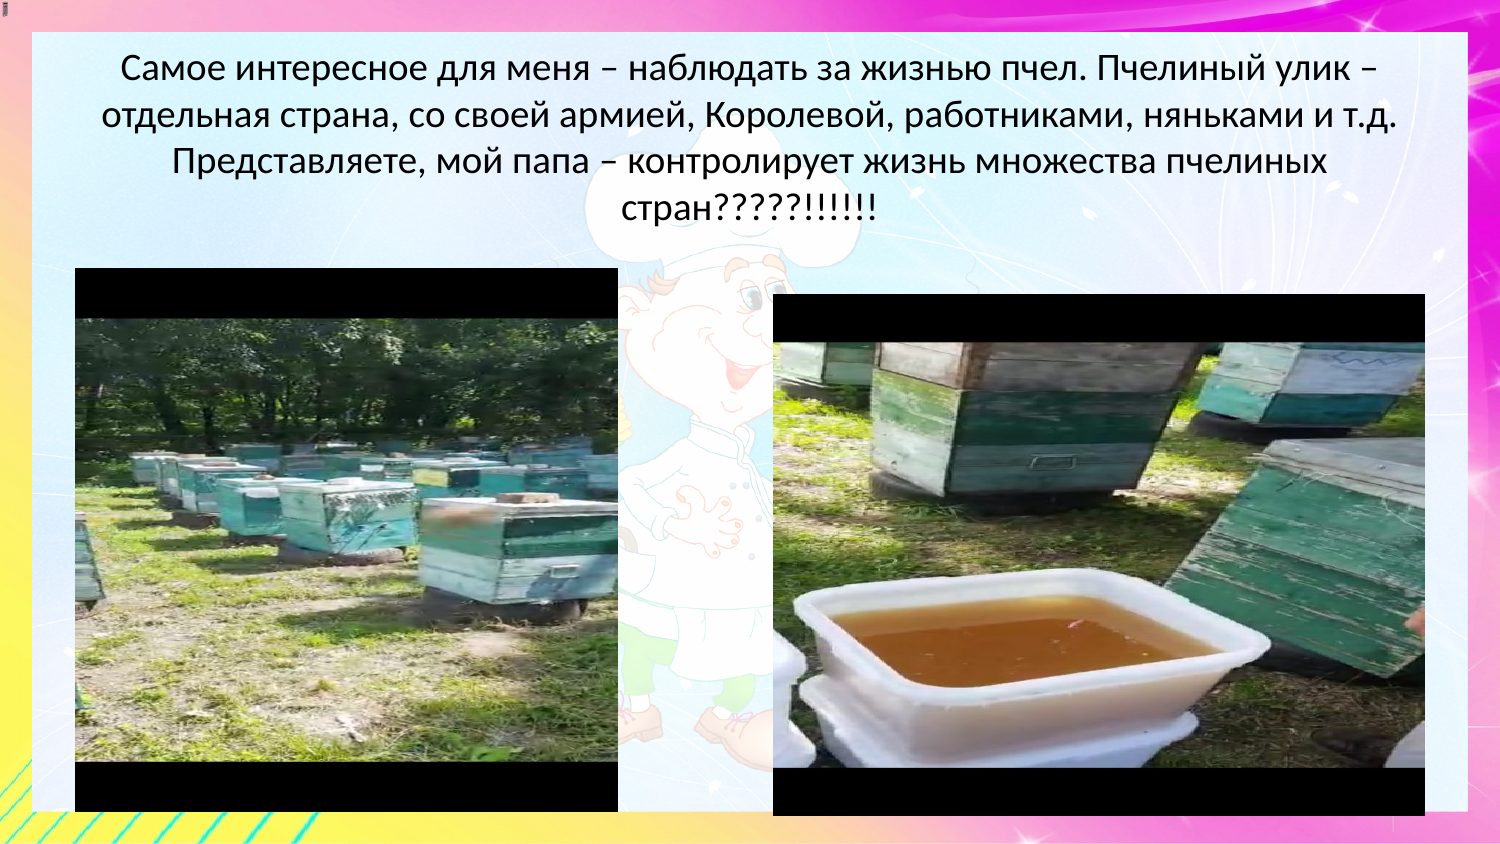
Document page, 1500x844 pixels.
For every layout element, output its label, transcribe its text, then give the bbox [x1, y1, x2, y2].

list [74, 268, 618, 812]
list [773, 294, 1426, 816]
picture [0, 0, 1500, 844]
title Самое интересное для меня – наблюдать за жизнью пчел. Пчелиный улик –отдельная страна, со своей армией, Королевой, работниками, няньками и т.д. Представляете, мой папа – контролирует жизнь множества пчелиных стран?????!!!!!! [75, 33, 1425, 236]
